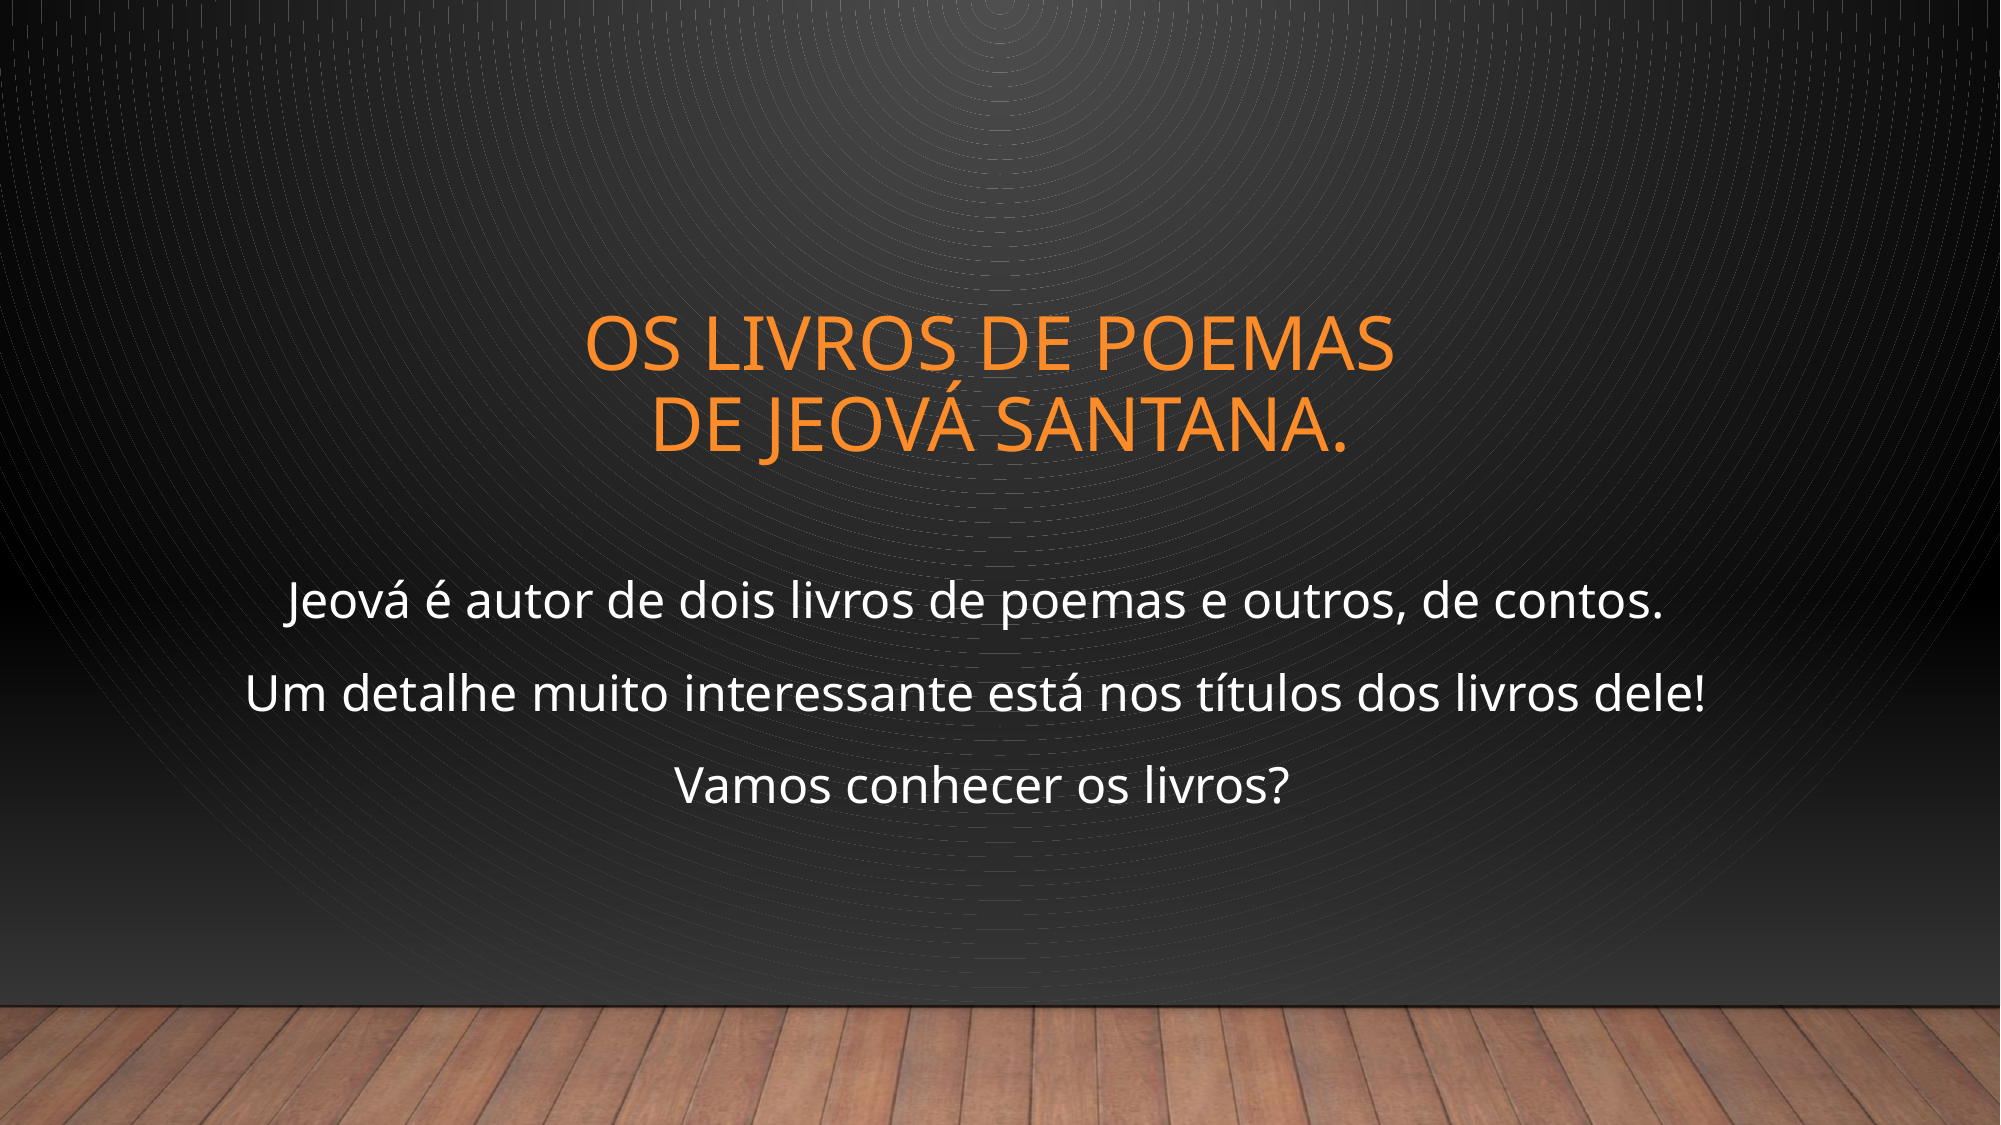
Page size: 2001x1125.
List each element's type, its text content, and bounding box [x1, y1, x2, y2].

list Jeová é autor de dois livros de poemas e outros, de contos. Um detalhe muito interessante está nos títulos dos livros dele! Vamos conhecer os livros? [153, 541, 1813, 827]
title OS LIVROS De POEMAS DE jeová Santana. [291, 152, 1709, 475]
picture [0, 1005, 2000, 1125]
